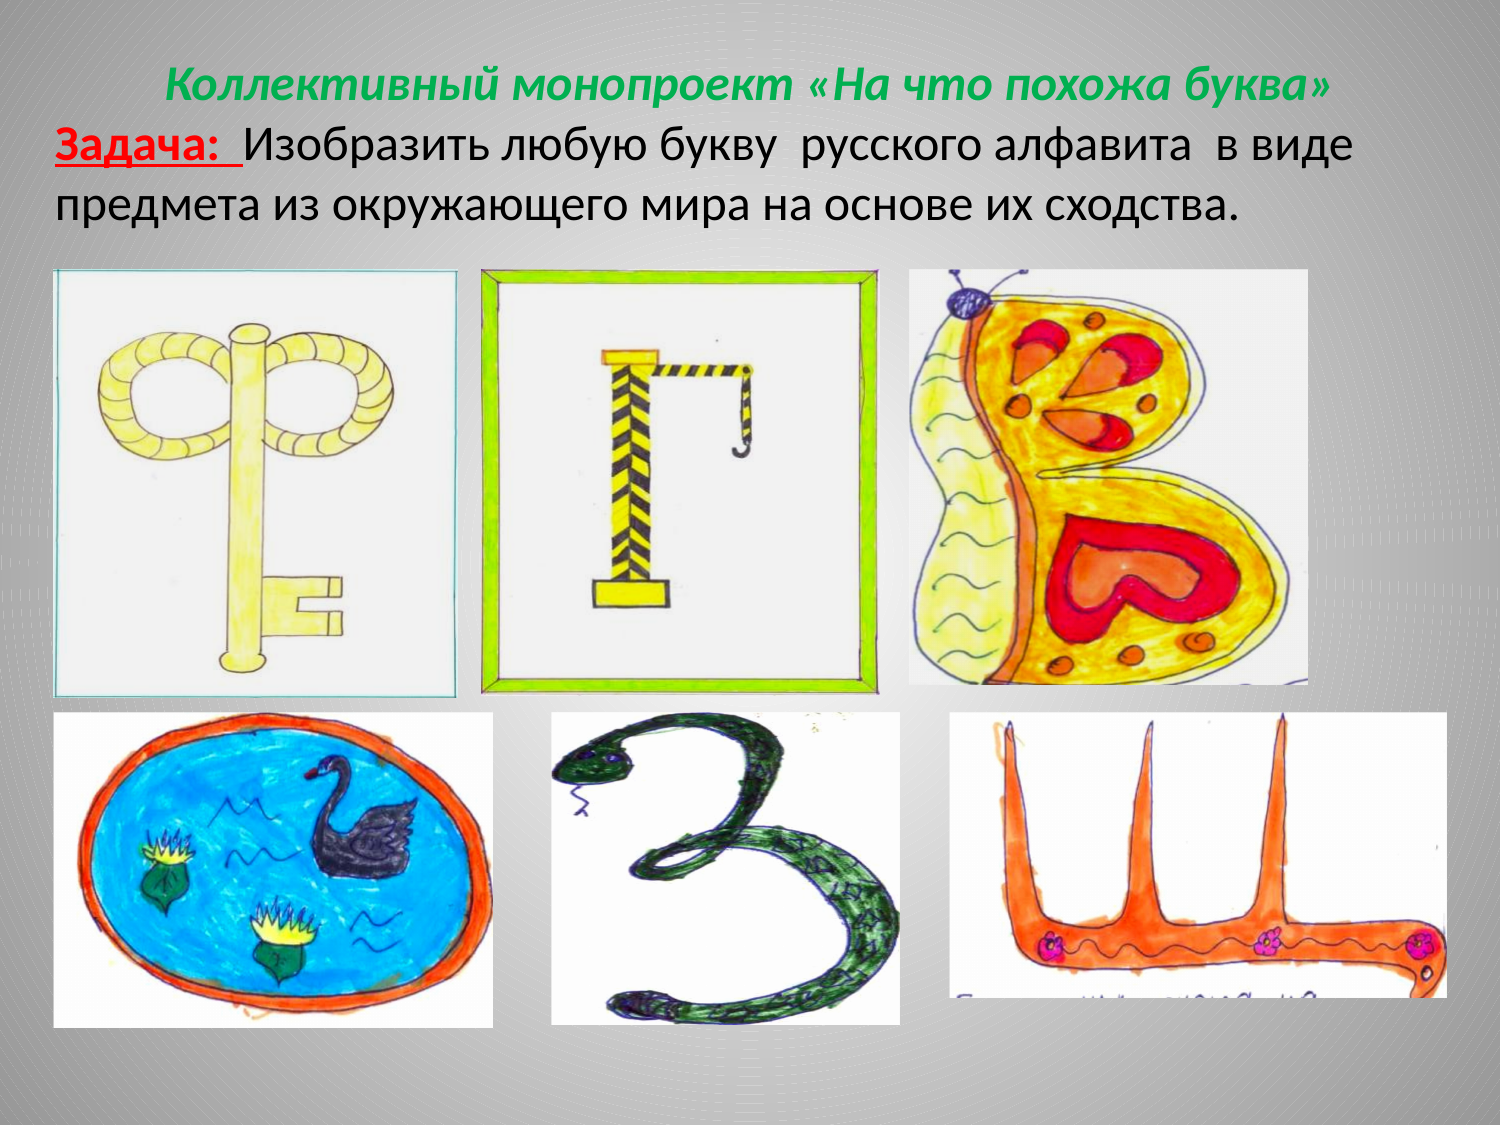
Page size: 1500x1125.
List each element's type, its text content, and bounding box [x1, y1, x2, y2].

picture [53, 269, 493, 1089]
text_box Коллективный монопроект «На что похожа буква» Задача: Изобразить любую букву русского алфавита в виде предмета из окружающего мира на основе их сходства. [43, 44, 1457, 236]
picture [902, 270, 1446, 1103]
picture [481, 269, 899, 1042]
